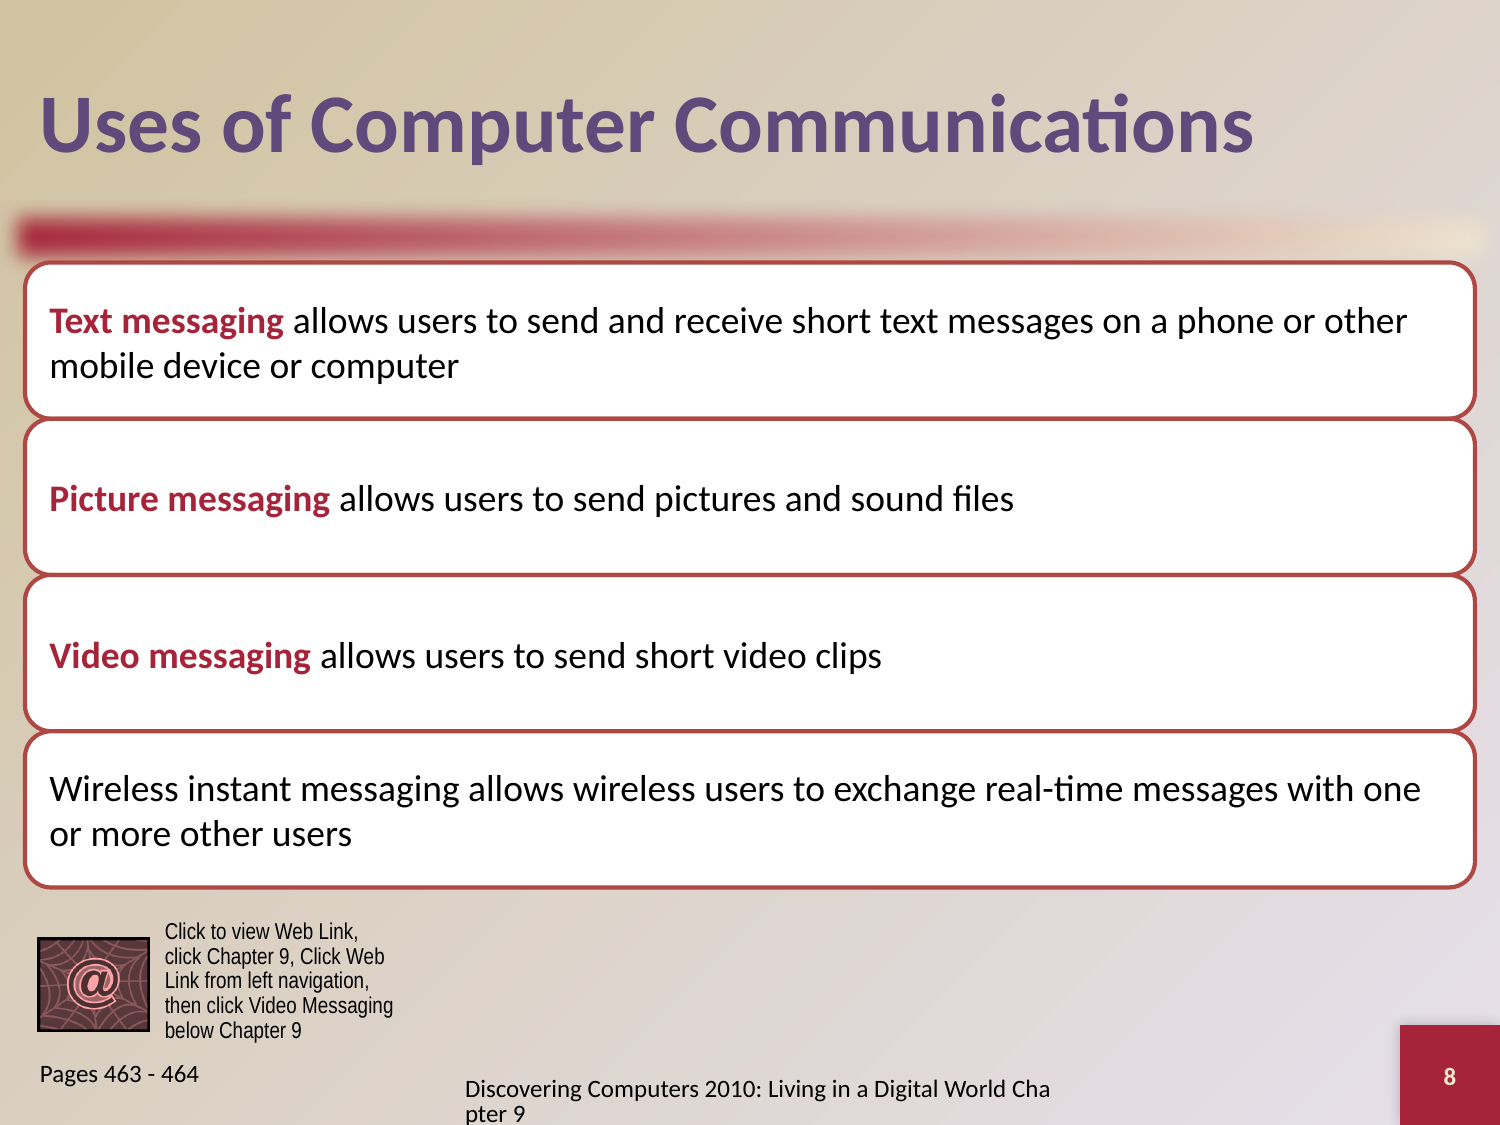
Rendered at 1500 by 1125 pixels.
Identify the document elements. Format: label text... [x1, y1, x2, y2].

slide_number 8 [1400, 1025, 1500, 1125]
list Pages 463 - 464 [24, 1050, 300, 1125]
title Uses of Computer Communications [24, 24, 1475, 213]
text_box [37, 912, 438, 1053]
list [24, 262, 1476, 888]
footer Discovering Computers 2010: Living in a Digital World Chapter 9 [450, 1050, 1075, 1125]
